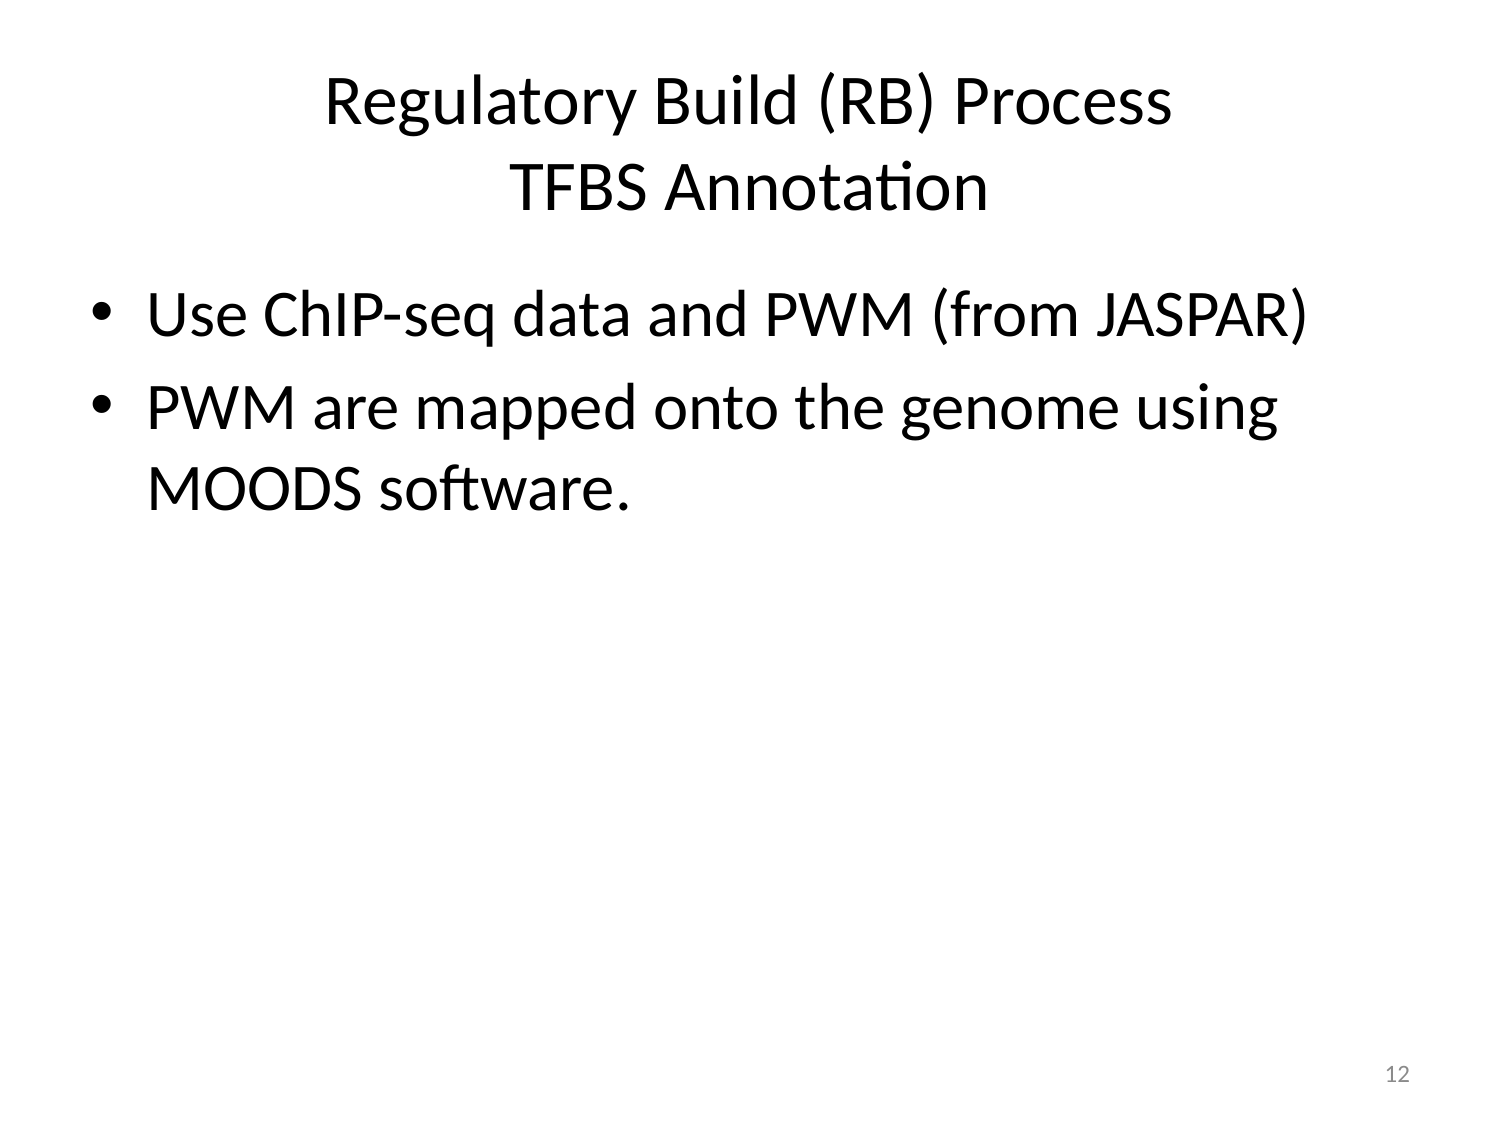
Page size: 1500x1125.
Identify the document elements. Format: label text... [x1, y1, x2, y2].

list Use ChIP-seq data and PWM (from JASPAR) PWM are mapped onto the genome using MOODS software. [75, 262, 1425, 1005]
title Regulatory Build (RB) Process TFBS Annotation [75, 45, 1425, 233]
slide_number 12 [1074, 1042, 1425, 1103]
